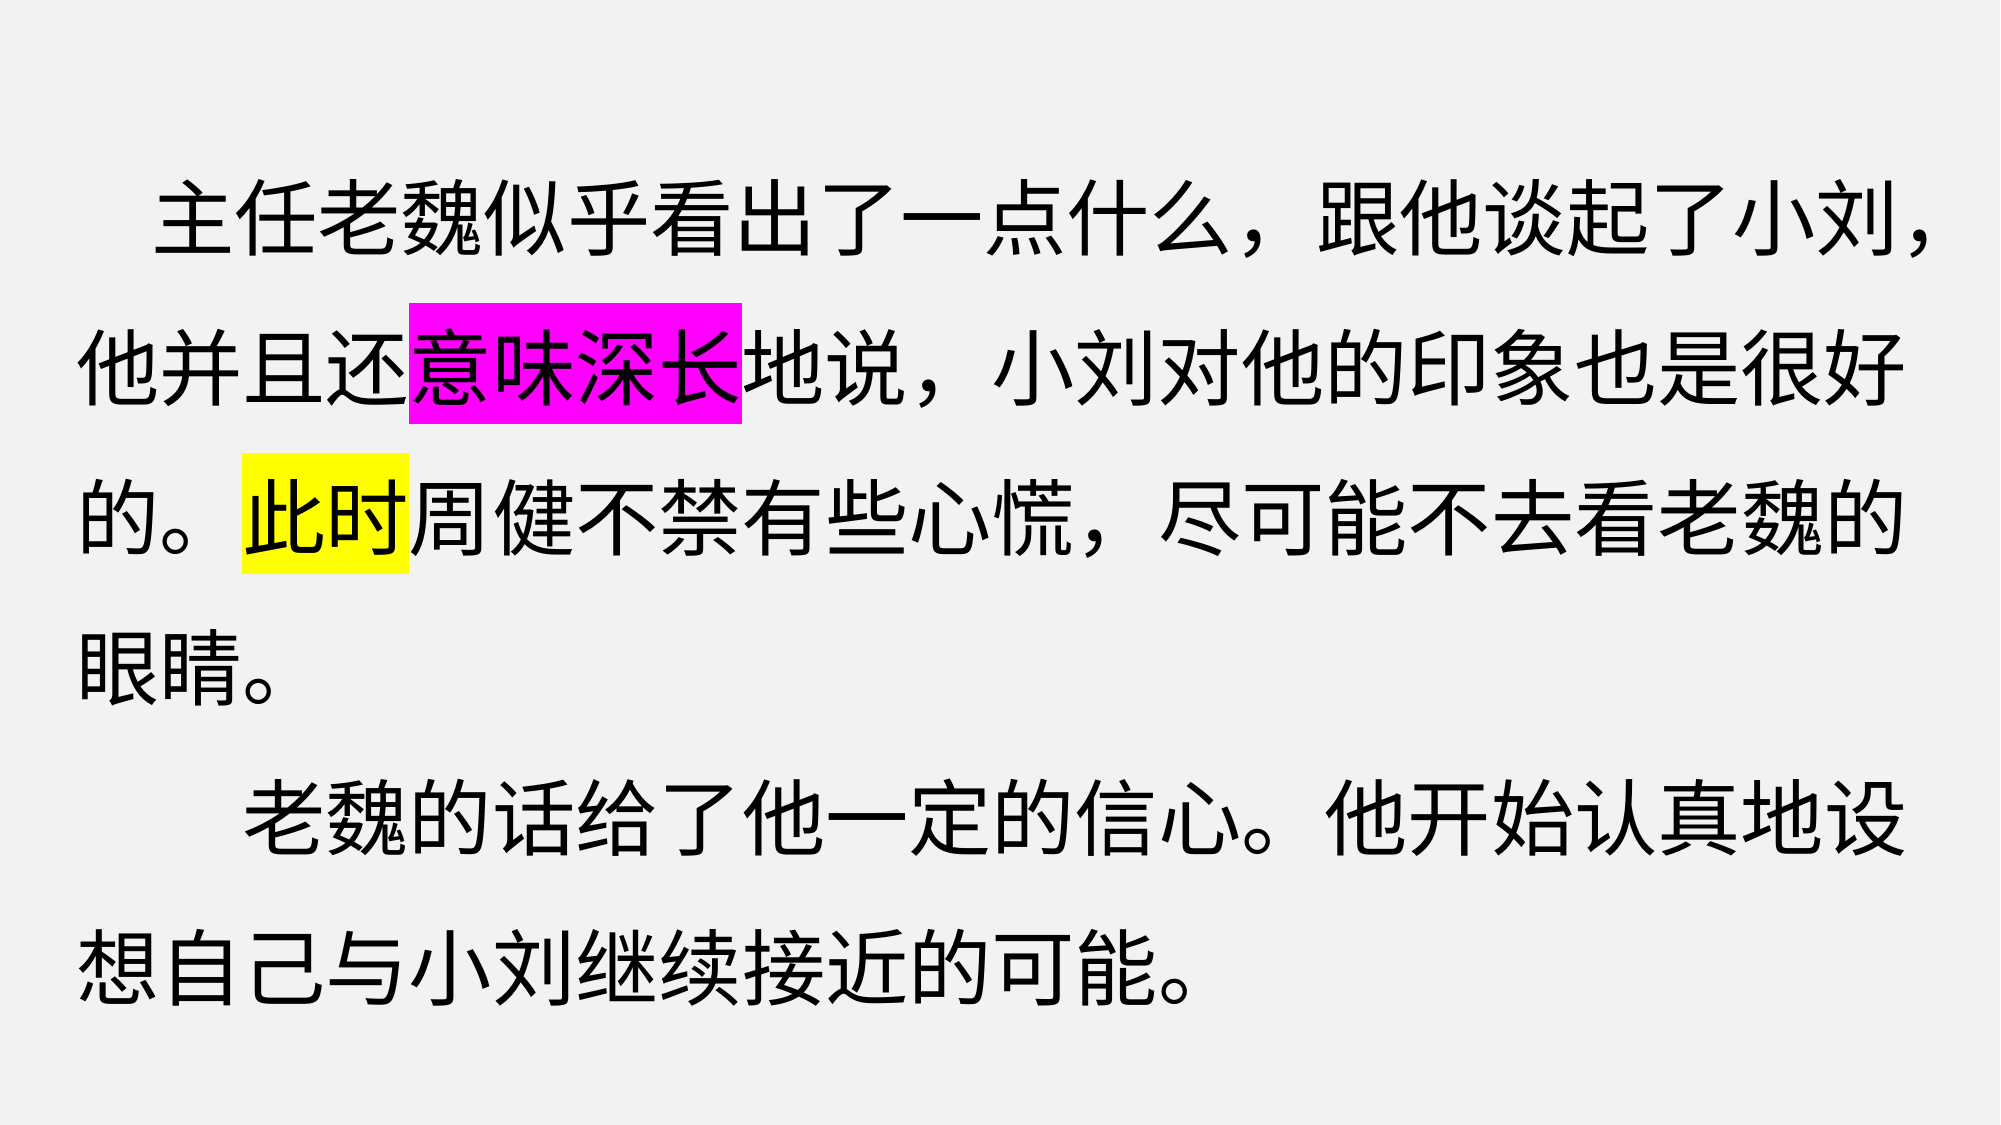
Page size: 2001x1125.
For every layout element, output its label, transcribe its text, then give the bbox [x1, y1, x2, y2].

text_box 主任老魏似乎看出了一点什么，跟他谈起了小刘，他并且还意味深长地说，小刘对他的印象也是很好的。此时周健不禁有些心慌，尽可能不去看老魏的眼睛。 老魏的话给了他一定的信心。他开始认真地设想自己与小刘继续接近的可能。 [61, 109, 1939, 1024]
